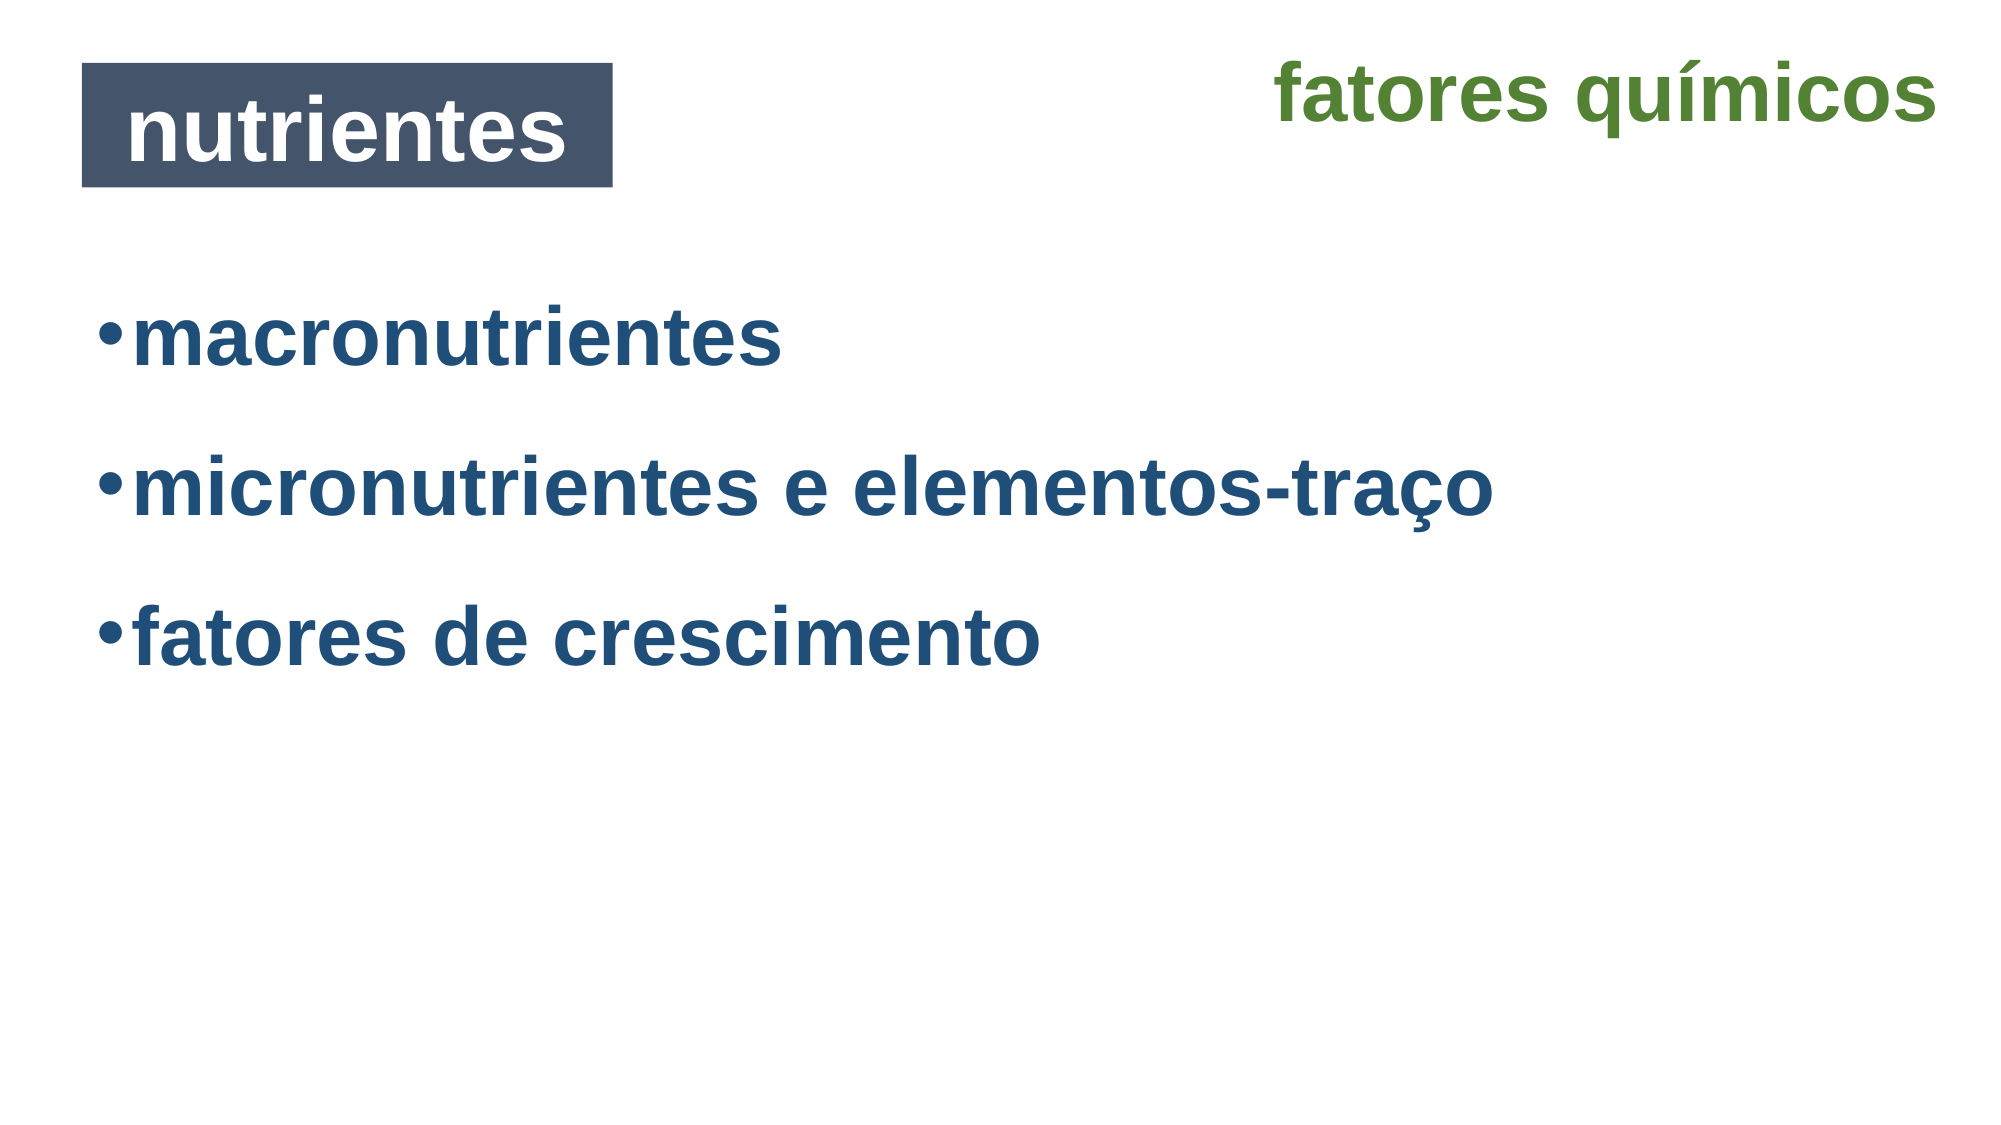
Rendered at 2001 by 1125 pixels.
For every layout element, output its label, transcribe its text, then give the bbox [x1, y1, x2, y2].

text_box fatores químicos [1258, 31, 1955, 146]
text_box macronutrientes micronutrientes e elementos-traço fatores de crescimento [81, 274, 1861, 690]
text_box nutrientes [81, 62, 613, 188]
